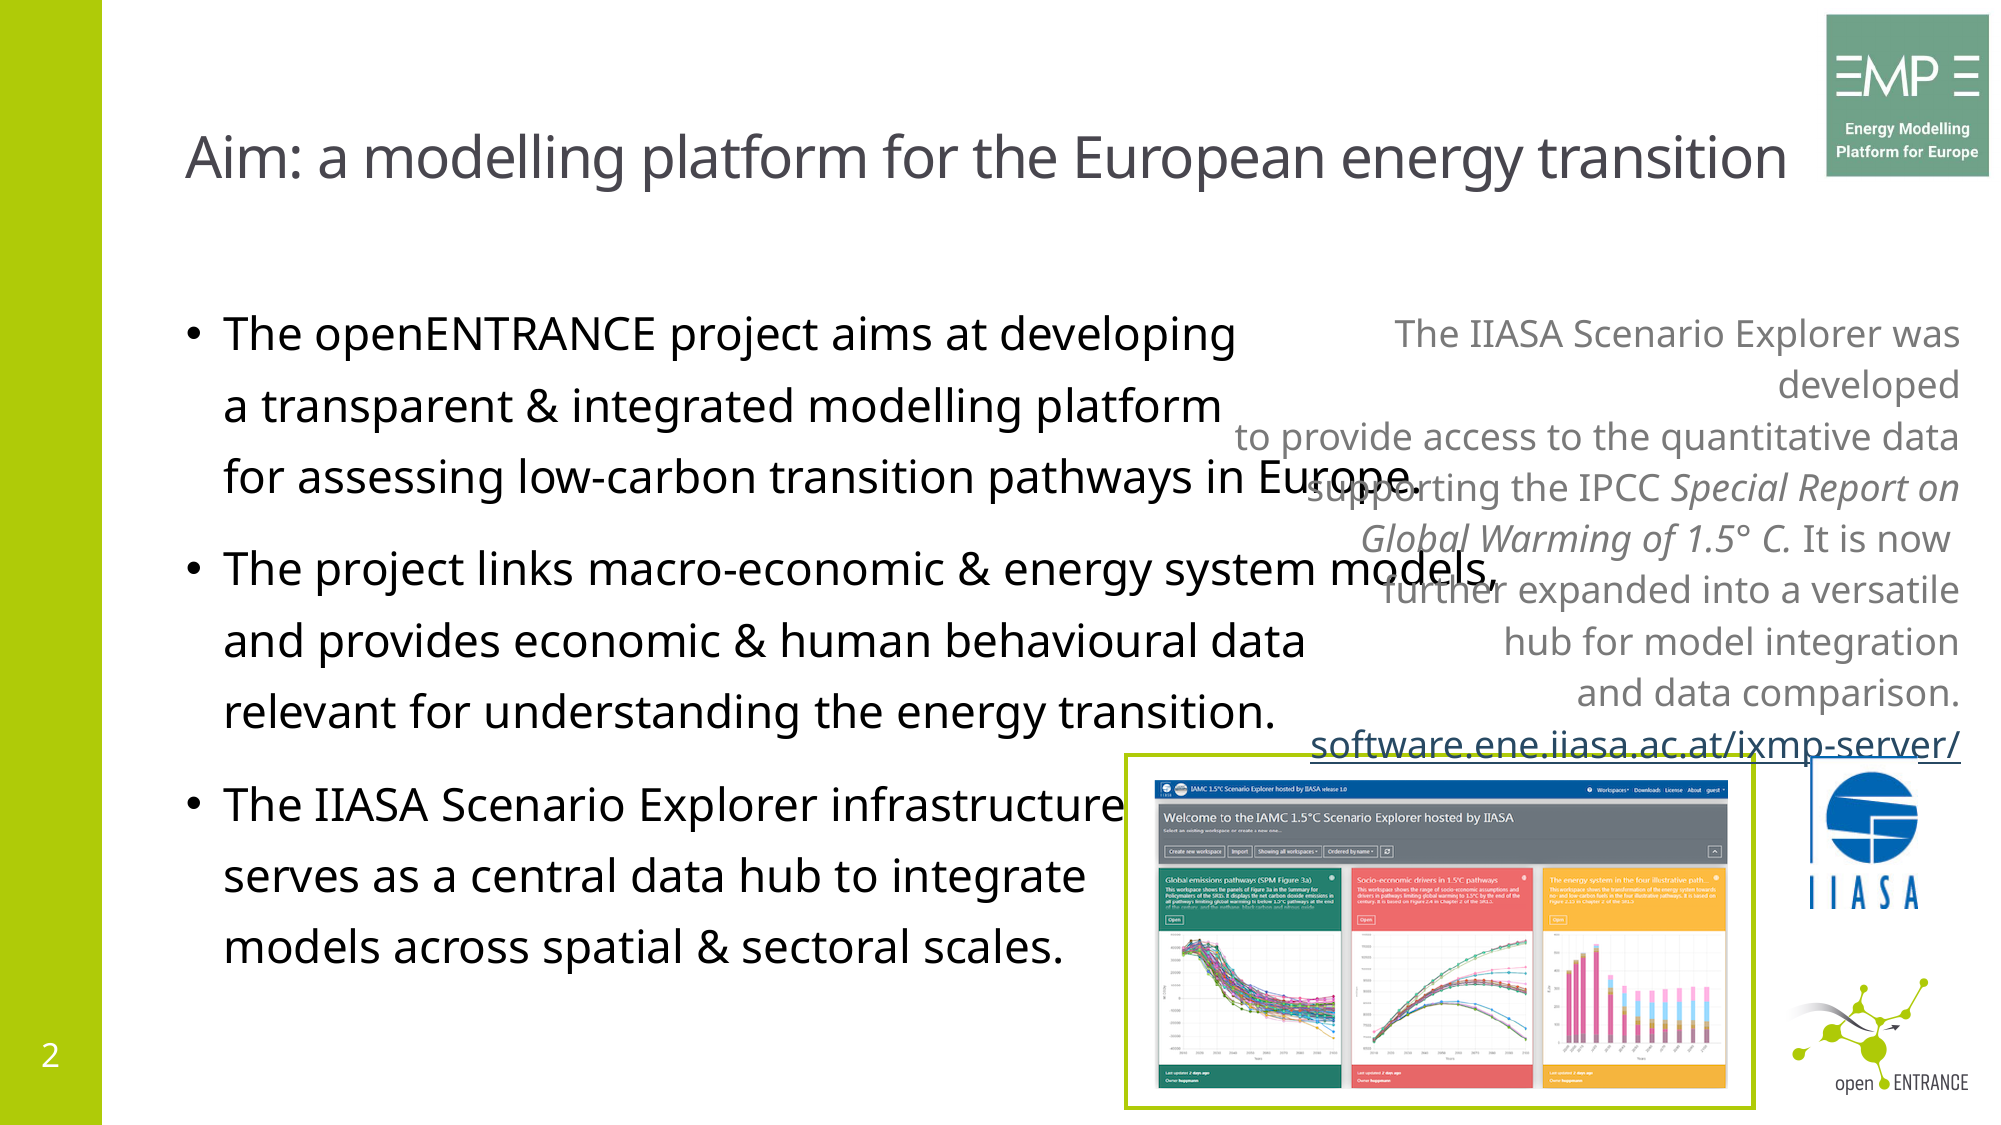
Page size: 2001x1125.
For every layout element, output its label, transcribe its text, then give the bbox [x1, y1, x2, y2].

picture [1816, 8, 2001, 182]
list The openENTRANCE project aims at developing a transparent & integrated modelling platform for assessing low-carbon transition pathways in Europe. The project links macro-economic & energy system models, and provides economic & human behavioural data relevant for understanding the energy transition. The IIASA Scenario Explorer infrastructure serves as a central data hub to integrate models across spatial & sectoral scales. [170, 280, 1830, 973]
picture [1810, 756, 1918, 909]
text_box The IIASA Scenario Explorer was developed to provide access to the quantitative data supporting the IPCC Special Report on Global Warming of 1.5° C. It is now further expanded into a versatile hub for model integration and data comparison. software.ene.iiasa.ac.at/ixmp-server/ [1200, 296, 1976, 736]
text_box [1125, 755, 1754, 1109]
title Aim: a modelling platform for the European energy transition [170, 93, 1830, 226]
slide_number 2 [0, 1026, 102, 1087]
picture [1772, 972, 1974, 1101]
